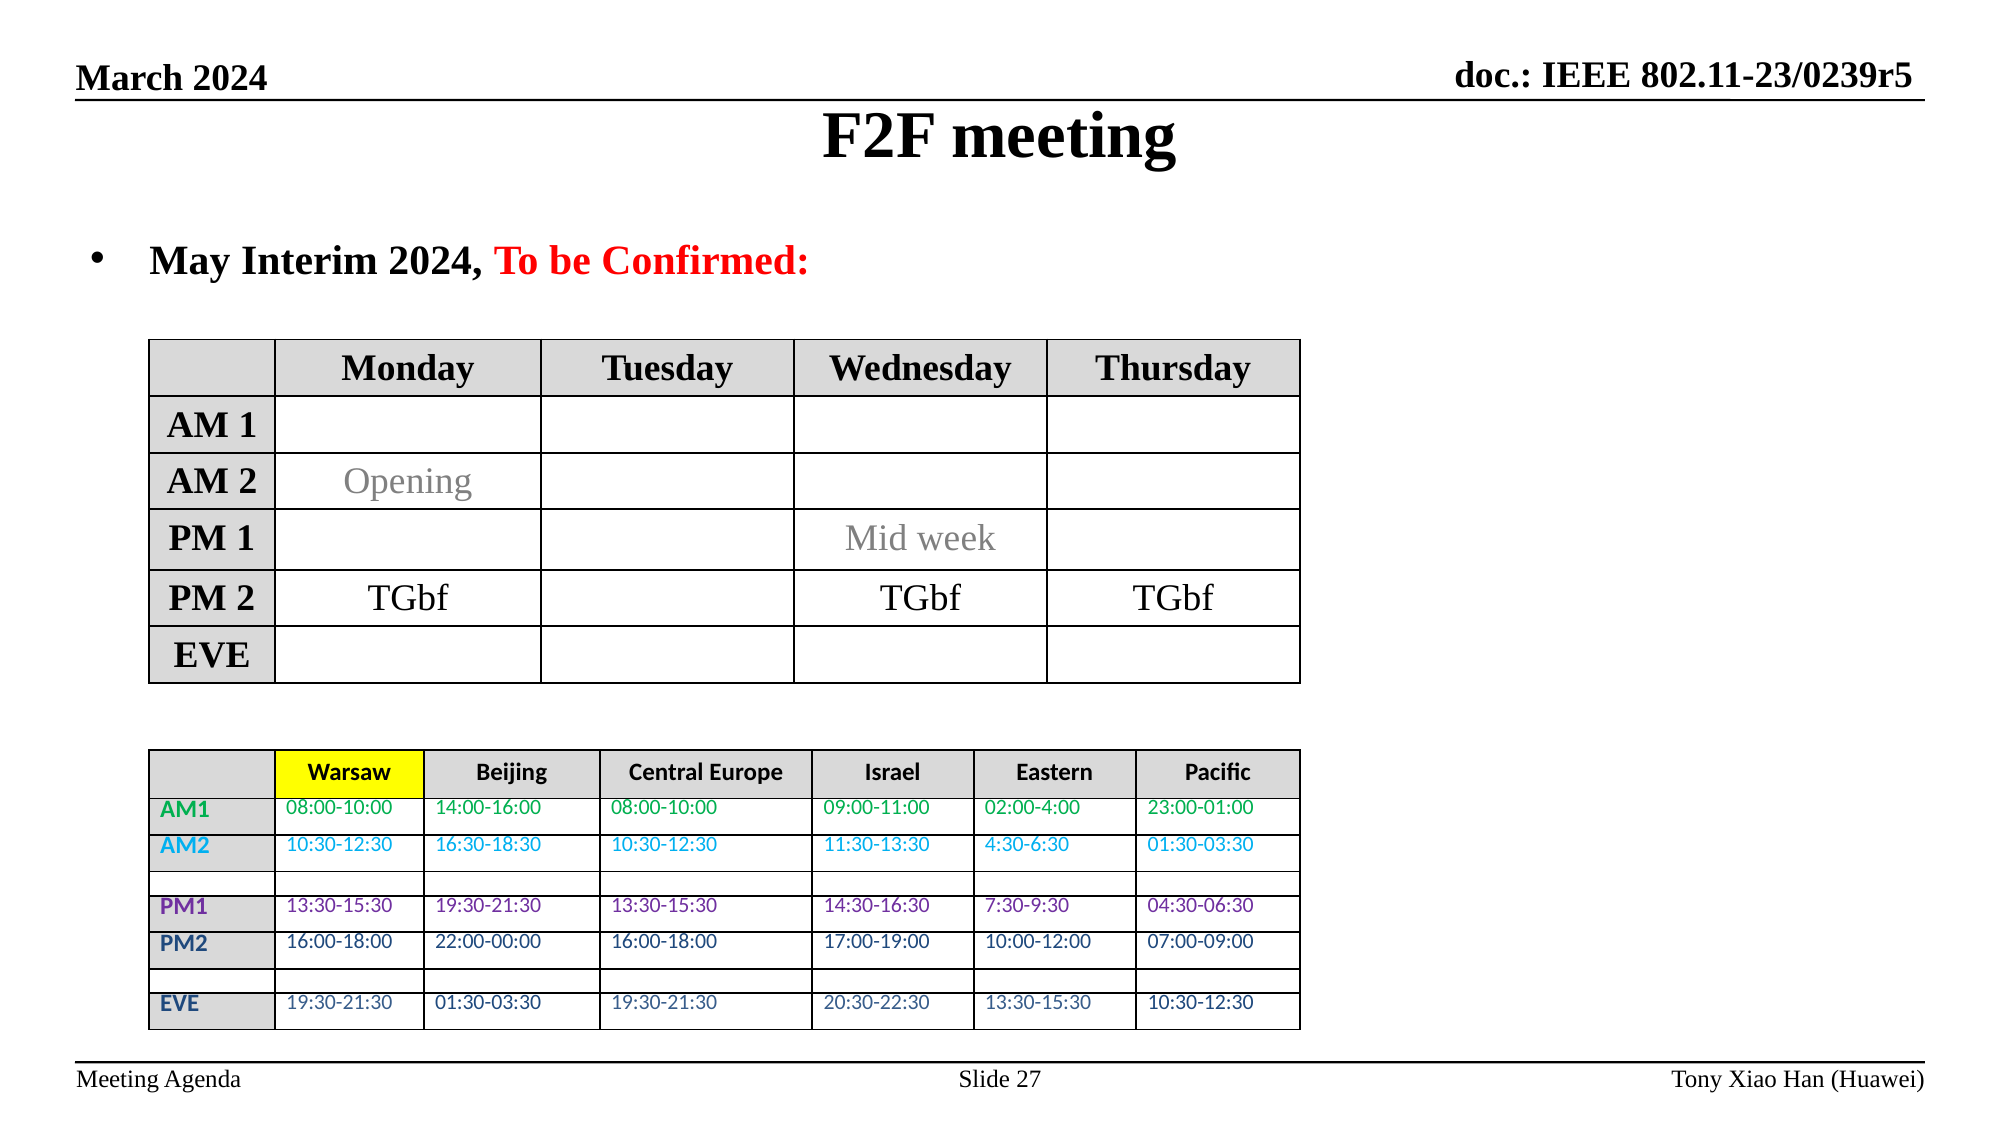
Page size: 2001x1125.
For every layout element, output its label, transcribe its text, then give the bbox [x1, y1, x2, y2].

table_cell Mid week [795, 510, 1046, 569]
table_cell [542, 510, 793, 569]
table_cell [795, 627, 1046, 682]
table_cell 14:00-16:00 [425, 799, 599, 834]
table_cell [1048, 627, 1299, 682]
table_cell PM2 [150, 933, 274, 968]
table_cell TGbf [795, 571, 1046, 625]
table_cell [975, 970, 1135, 992]
table_cell 16:00-18:00 [601, 933, 811, 968]
table_cell 13:30-15:30 [975, 994, 1135, 1029]
table_cell [813, 872, 973, 895]
table_cell 08:00-10:00 [601, 799, 811, 834]
table_cell AM2 [150, 836, 274, 871]
table_cell [150, 872, 274, 895]
table_cell [795, 397, 1046, 452]
table_cell AM 1 [150, 397, 274, 452]
table_cell 14:30-16:30 [813, 897, 973, 931]
table_cell 09:00-11:00 [813, 799, 973, 834]
table_cell 19:30-21:30 [276, 994, 423, 1029]
table_cell [795, 454, 1046, 508]
text_box May Interim 2024, To be Confirmed: [75, 224, 1150, 363]
table_cell [542, 571, 793, 625]
table_header [150, 751, 274, 798]
table_cell [975, 872, 1135, 895]
table_cell 17:00-19:00 [813, 933, 973, 968]
table_cell [813, 970, 973, 992]
table_cell 13:30-15:30 [601, 897, 811, 931]
table_cell [542, 397, 793, 452]
table_cell 4:30-6:30 [975, 836, 1135, 871]
table_header Tuesday [542, 340, 793, 395]
table_cell PM 1 [150, 510, 274, 569]
table_cell 23:00-01:00 [1137, 799, 1299, 834]
table_cell 19:30-21:30 [601, 994, 811, 1029]
table_header Warsaw [276, 751, 423, 798]
table_cell 01:30-03:30 [425, 994, 599, 1029]
text_box F2F meeting [0, 87, 2000, 175]
table_header Pacific [1137, 751, 1299, 798]
table_cell [601, 970, 811, 992]
table_cell 07:00-09:00 [1137, 933, 1299, 968]
table_cell [542, 454, 793, 508]
table_cell 22:00-00:00 [425, 933, 599, 968]
table_header Central Europe [601, 751, 811, 798]
table_cell [276, 970, 423, 992]
table_header Israel [813, 751, 973, 798]
table_cell [276, 872, 423, 895]
table_header Monday [276, 340, 540, 395]
table_cell [1137, 970, 1299, 992]
table_cell AM 2 [150, 454, 274, 508]
table_cell [1137, 872, 1299, 895]
table_header Eastern [975, 751, 1135, 798]
table_cell EVE [150, 994, 274, 1029]
table_cell AM1 [150, 799, 274, 834]
table_cell EVE [150, 627, 274, 682]
table_cell 01:30-03:30 [1137, 836, 1299, 871]
table_cell 10:30-12:30 [1137, 994, 1299, 1029]
table_cell 10:00-12:00 [975, 933, 1135, 968]
table_header Thursday [1048, 340, 1299, 395]
table_cell 16:30-18:30 [425, 836, 599, 871]
table_cell 20:30-22:30 [813, 994, 973, 1029]
table_cell [150, 970, 274, 992]
table_cell 10:30-12:30 [276, 836, 423, 871]
table_cell PM1 [150, 897, 274, 931]
table_cell TGbf [276, 571, 540, 625]
table_cell [601, 872, 811, 895]
table_cell 11:30-13:30 [813, 836, 973, 871]
table_cell Opening [276, 454, 540, 508]
table_cell [276, 397, 540, 452]
table_cell [1048, 454, 1299, 508]
table_header [150, 340, 274, 395]
table_cell [276, 510, 540, 569]
table_cell [276, 627, 540, 682]
table_cell 7:30-9:30 [975, 897, 1135, 931]
table_cell 02:00-4:00 [975, 799, 1135, 834]
table_cell 13:30-15:30 [276, 897, 423, 931]
table_cell [425, 970, 599, 992]
table_cell 16:00-18:00 [276, 933, 423, 968]
table_cell [425, 872, 599, 895]
table_header Wednesday [795, 340, 1046, 395]
table_cell PM 2 [150, 571, 274, 625]
table_cell [542, 627, 793, 682]
table_cell 04:30-06:30 [1137, 897, 1299, 931]
table_header Beijing [425, 751, 599, 798]
table_cell [1048, 397, 1299, 452]
table_cell TGbf [1048, 571, 1299, 625]
table_cell 08:00-10:00 [276, 799, 423, 834]
table_cell 19:30-21:30 [425, 897, 599, 931]
table_cell 10:30-12:30 [601, 836, 811, 871]
table_cell [1048, 510, 1299, 569]
